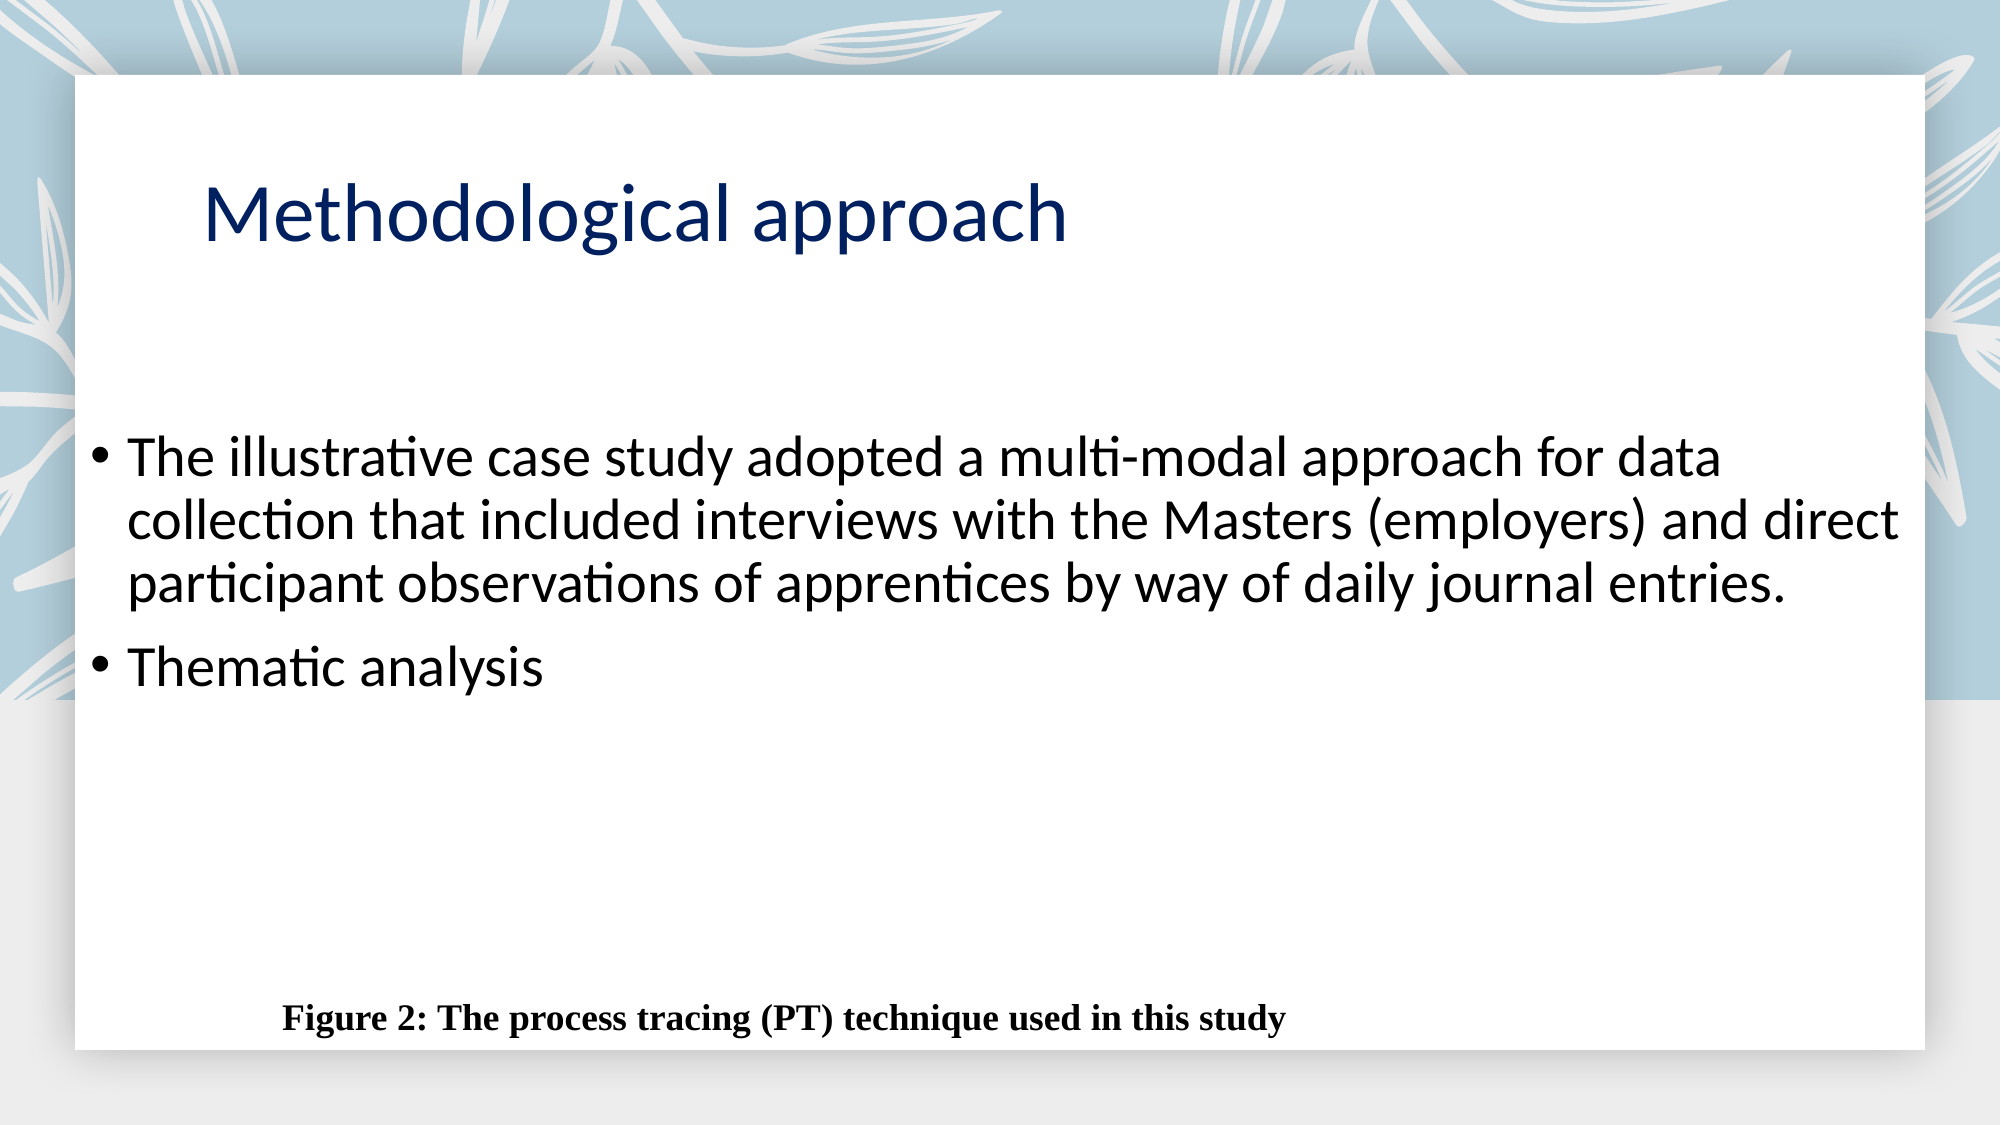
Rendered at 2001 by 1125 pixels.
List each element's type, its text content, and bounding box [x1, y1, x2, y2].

text_box [0, 712, 2000, 1125]
text_box The illustrative case study adopted a multi-modal approach for data collection that included interviews with the Masters (employers) and direct participant observations of apprentices by way of daily journal entries. Thematic analysis [75, 712, 1925, 1050]
text_box Figure 2: The process tracing (PT) technique used in this study [266, 963, 1531, 1039]
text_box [0, 0, 2000, 701]
